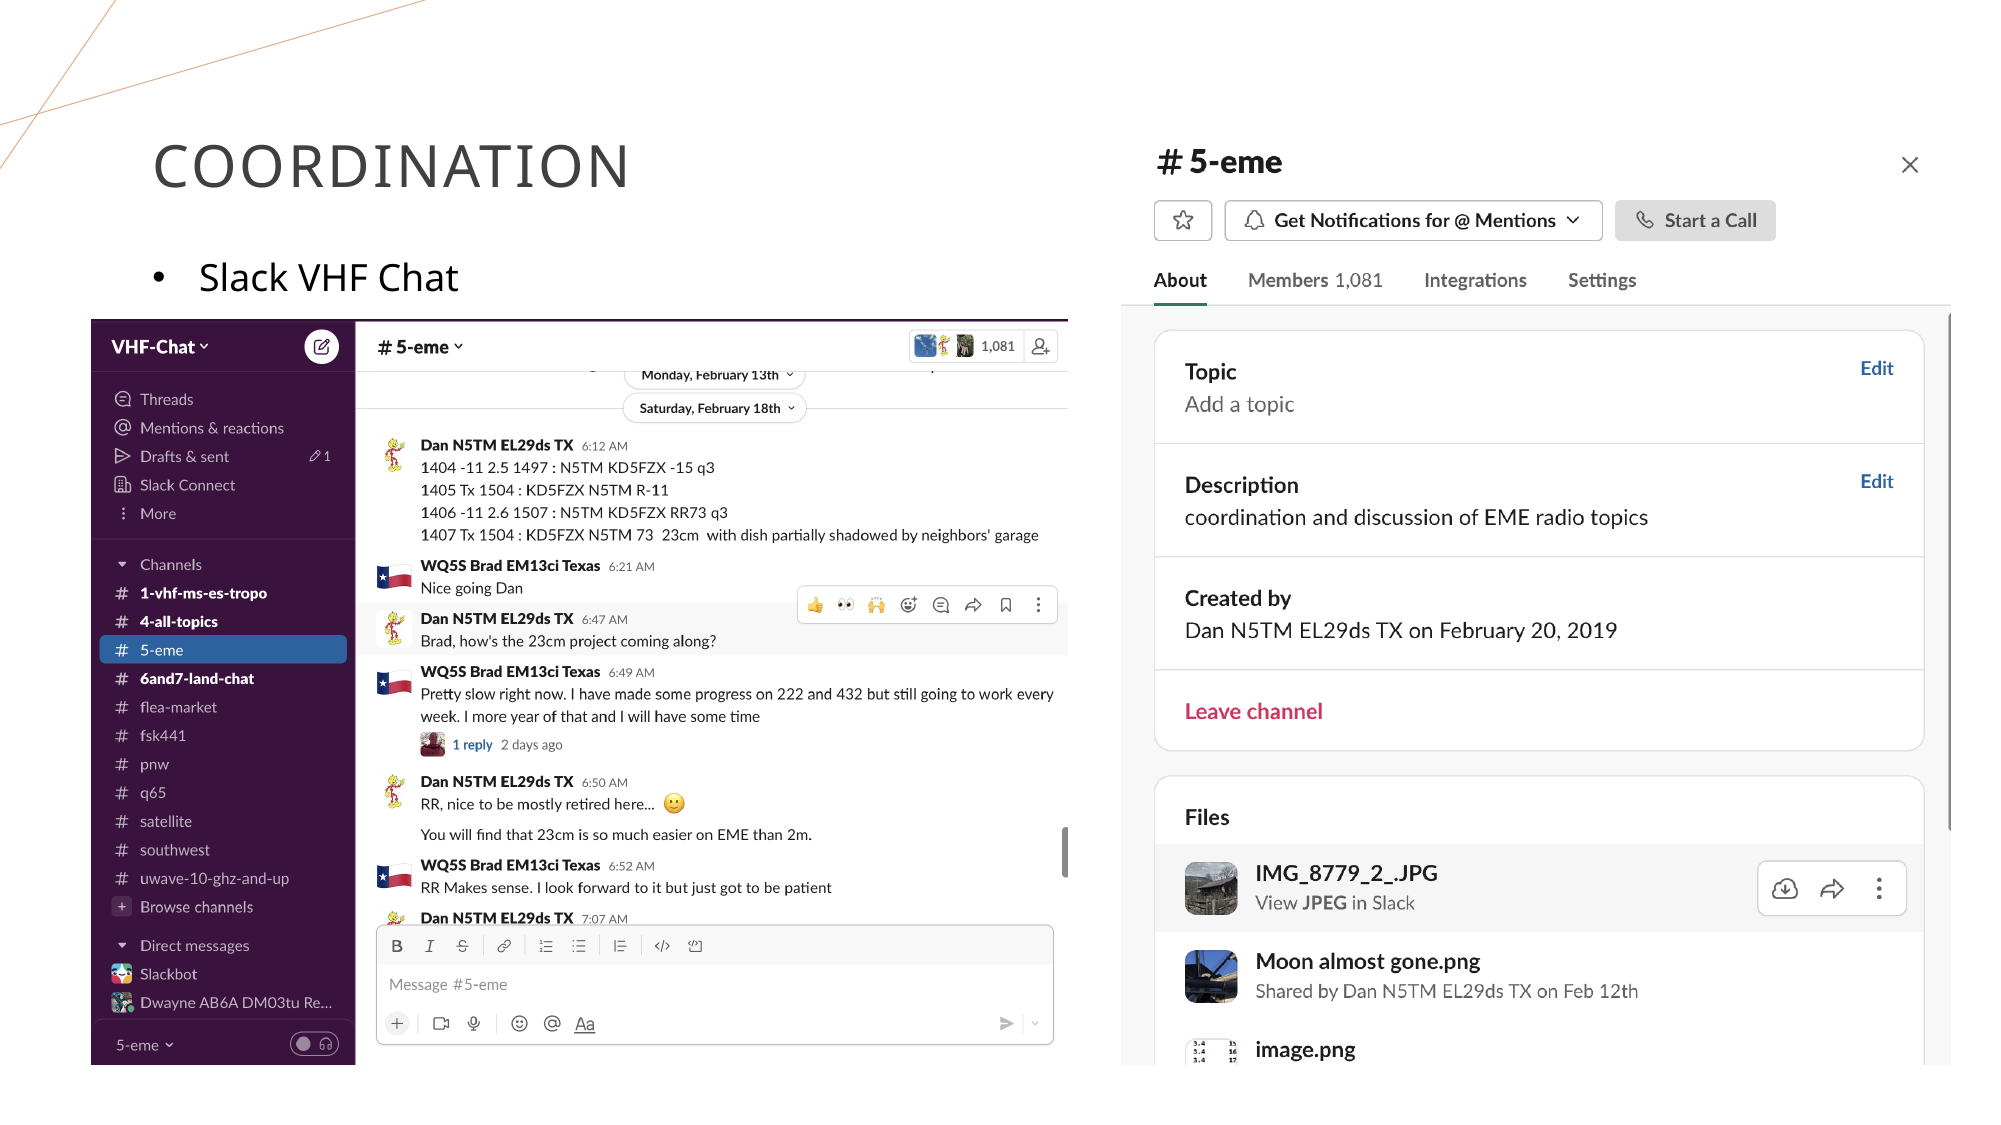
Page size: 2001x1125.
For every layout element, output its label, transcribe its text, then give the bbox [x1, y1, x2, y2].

picture [1121, 124, 1951, 1066]
picture [91, 319, 1068, 1066]
text_box Slack VHF Chat [137, 246, 1121, 307]
title COORDINATION [137, 59, 1863, 246]
